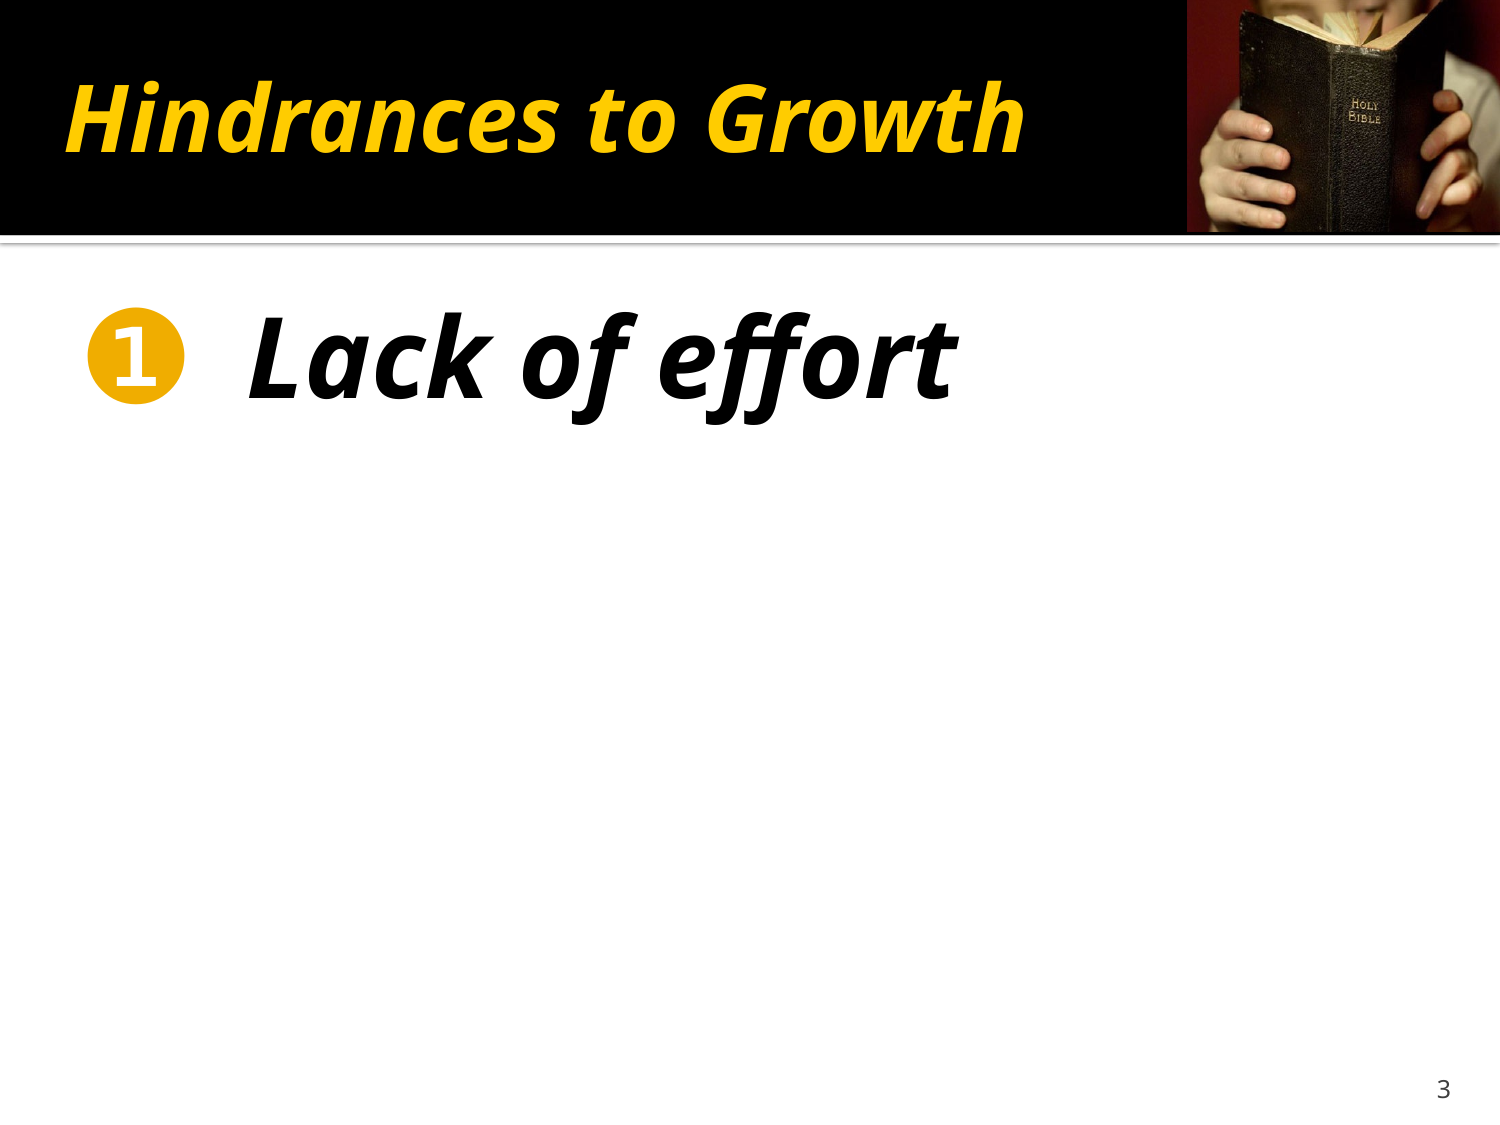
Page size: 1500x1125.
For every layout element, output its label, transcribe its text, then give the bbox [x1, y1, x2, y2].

title Hindrances to Growth [0, 0, 1175, 231]
slide_number 3 [1345, 1062, 1467, 1108]
picture [1187, 0, 1500, 232]
list Lack of effort [50, 237, 1450, 463]
